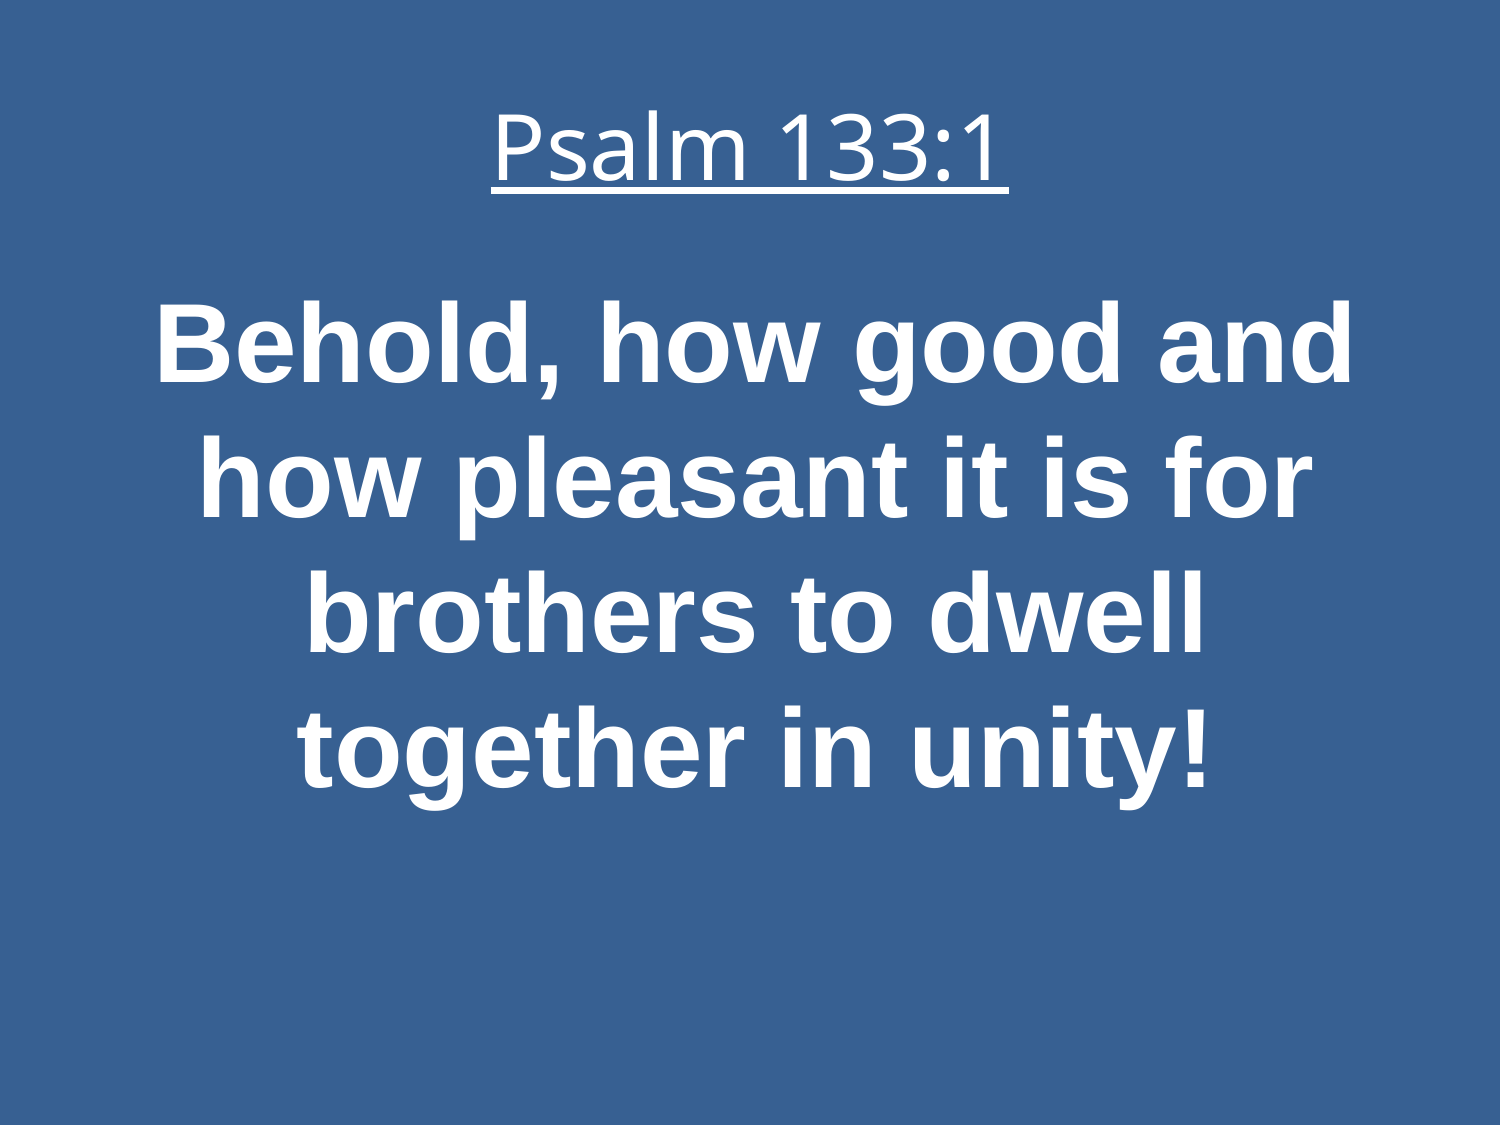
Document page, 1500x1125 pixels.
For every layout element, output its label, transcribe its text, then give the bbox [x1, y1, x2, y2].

subtitle Behold, how good and how pleasant it is for brothers to dwell together in unity! [125, 262, 1388, 1063]
title Psalm 133:1 [112, 87, 1388, 200]
